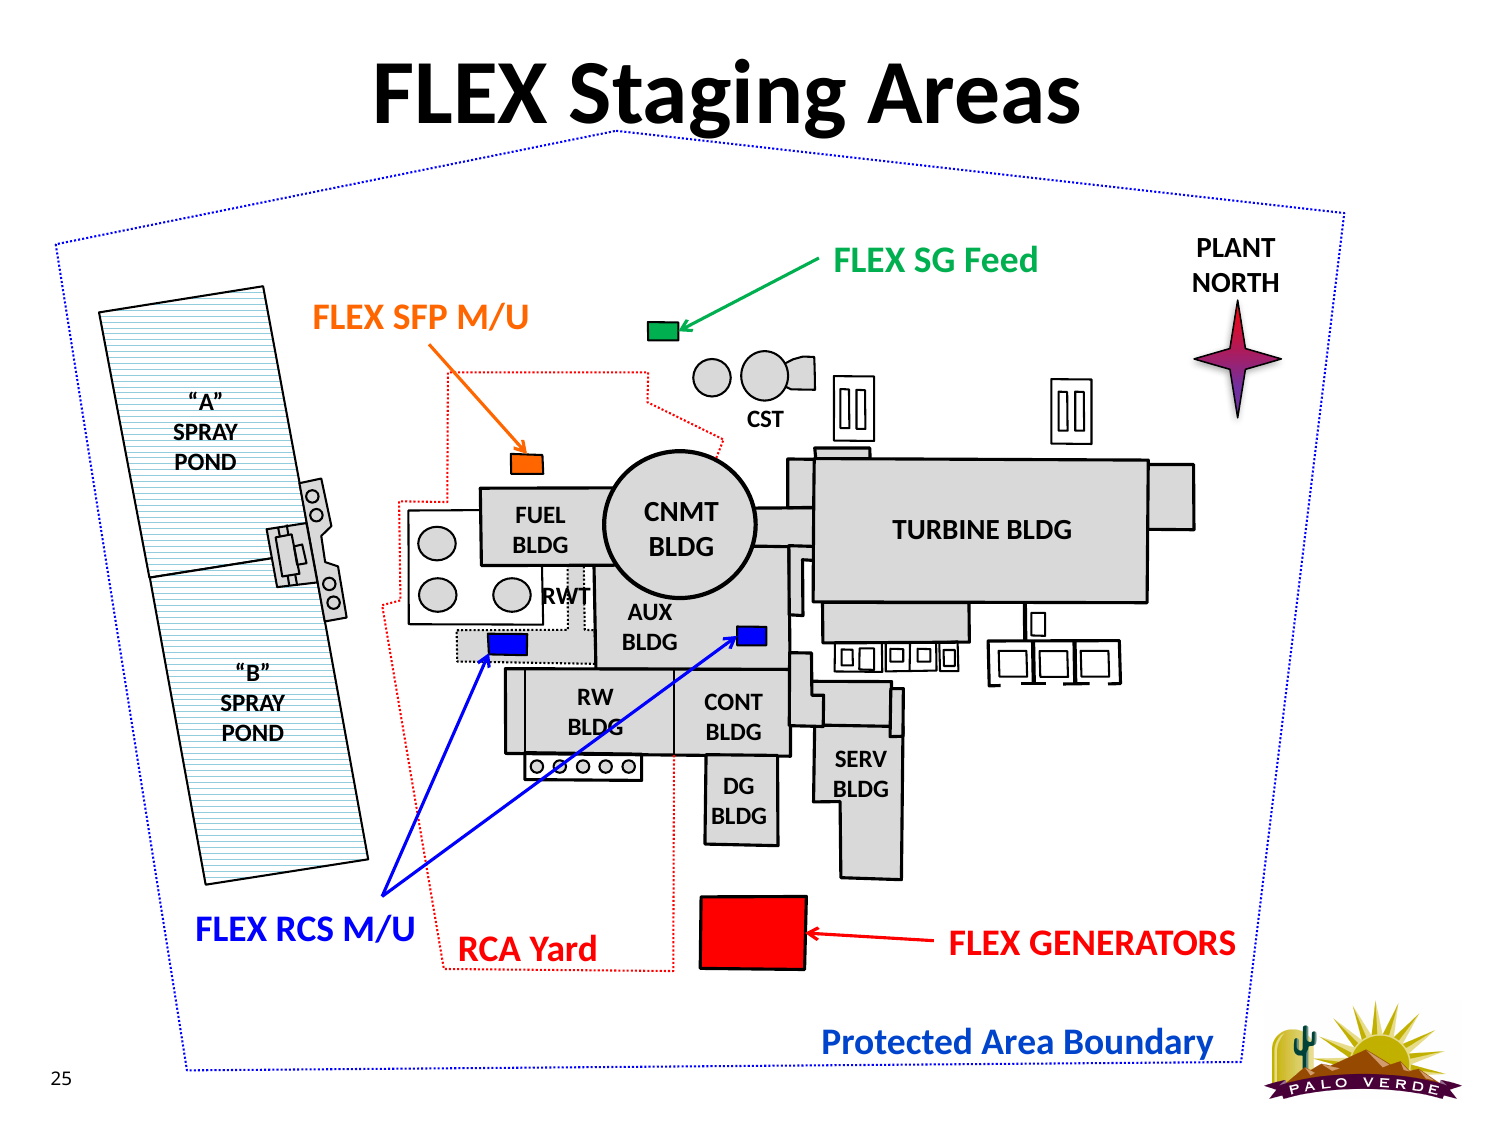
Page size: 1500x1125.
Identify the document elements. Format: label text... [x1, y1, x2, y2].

text_box FLEX Staging Areas [93, 24, 1363, 150]
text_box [55, 130, 1345, 1071]
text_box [1264, 1000, 1462, 1099]
text_box 25 [35, 1059, 113, 1100]
